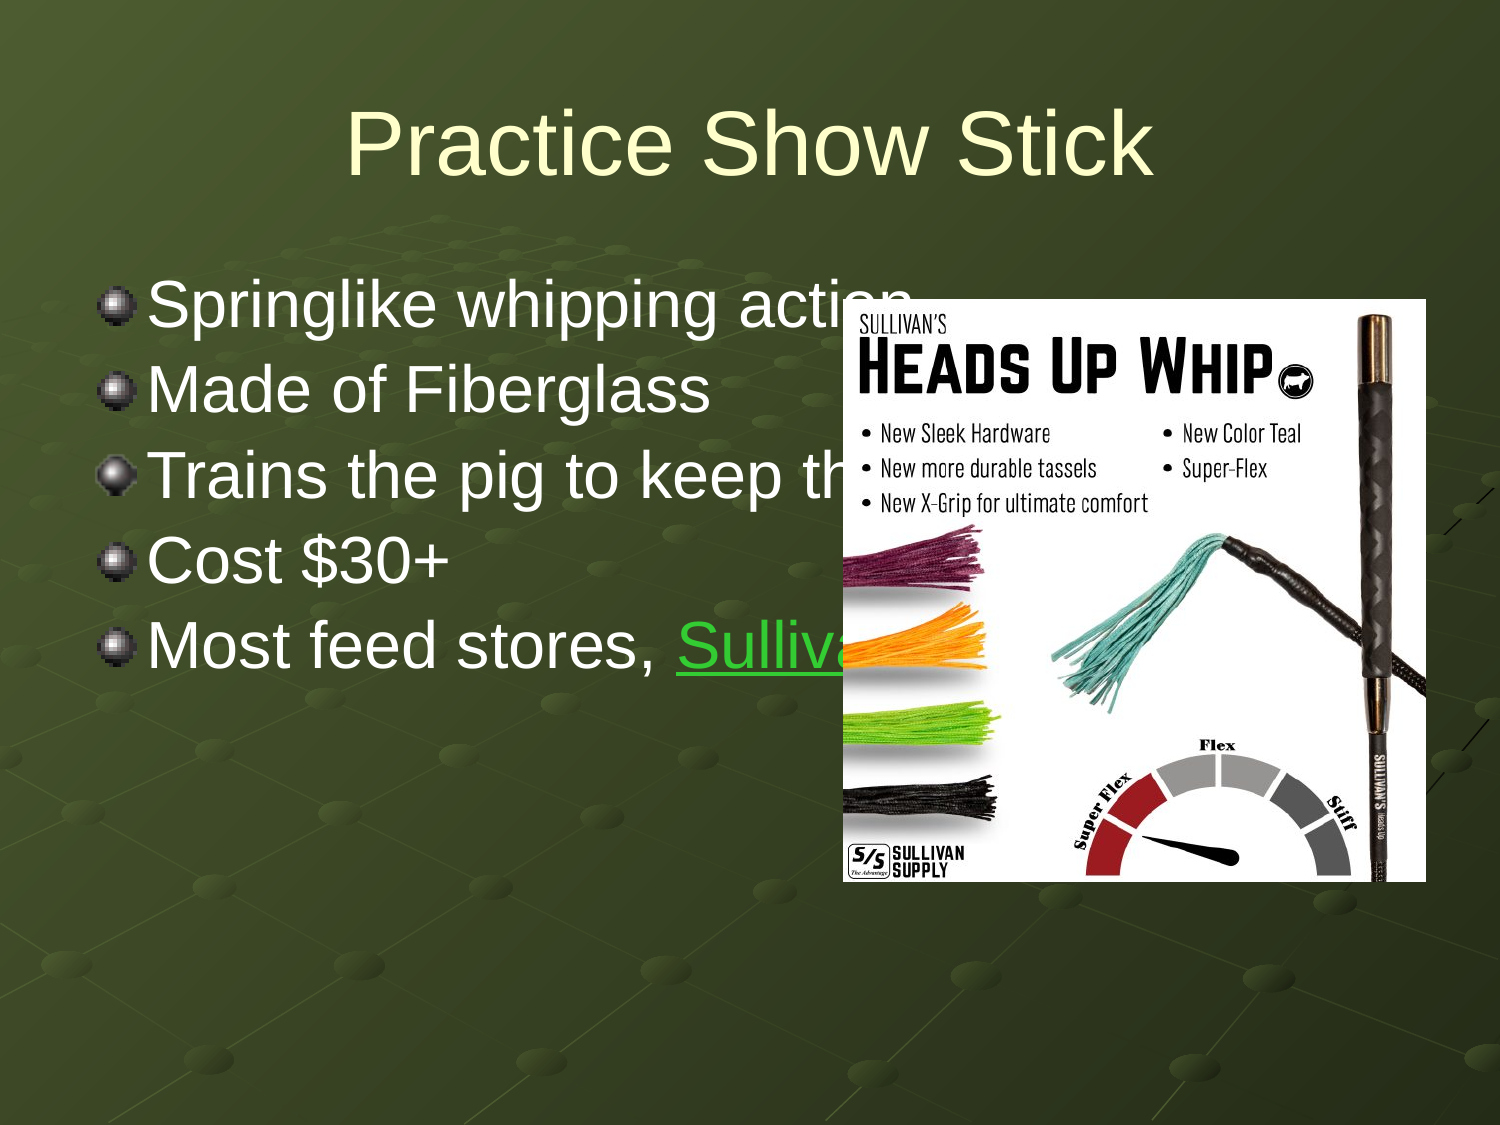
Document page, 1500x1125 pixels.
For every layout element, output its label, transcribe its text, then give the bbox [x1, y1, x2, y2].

picture [90, 534, 137, 582]
picture [90, 363, 137, 411]
title Practice Show Stick [75, 45, 1425, 233]
picture [90, 278, 137, 326]
picture [90, 449, 137, 496]
picture [843, 299, 1426, 882]
picture [90, 619, 137, 667]
list Springlike whipping action Made of Fiberglass Trains the pig to keep their head up Cost $30+ Most feed stores, Sullivan Show Supply [75, 262, 1425, 1007]
